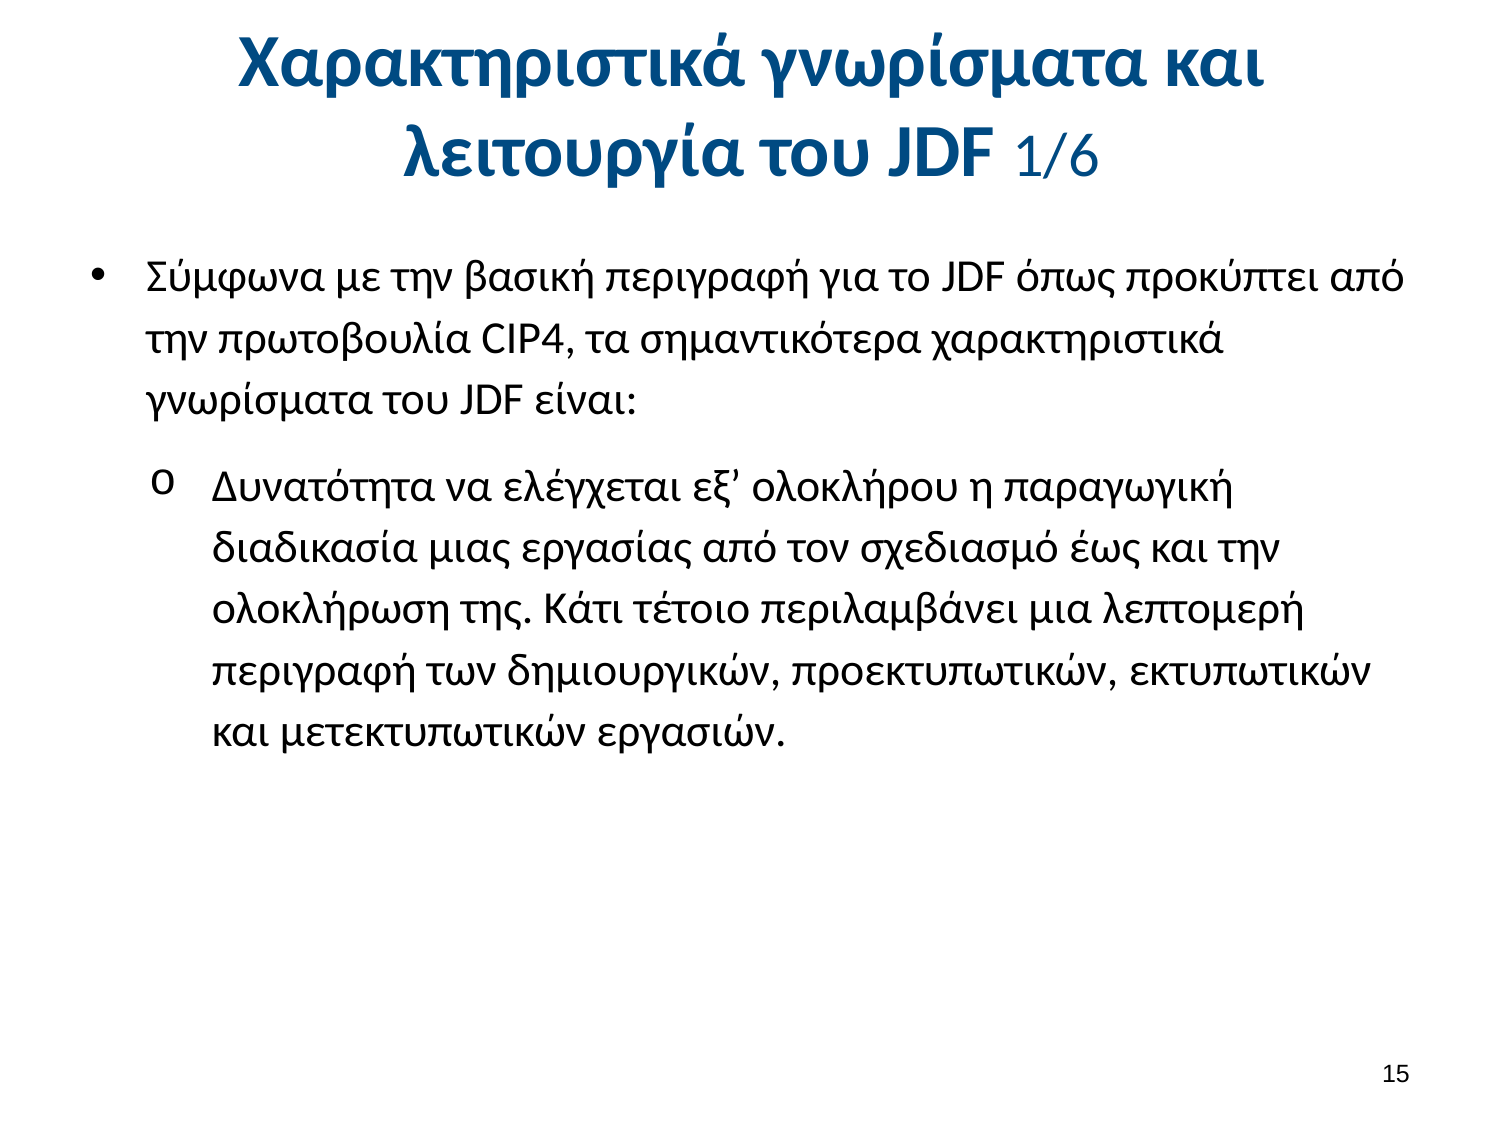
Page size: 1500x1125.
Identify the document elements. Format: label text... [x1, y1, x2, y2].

slide_number 14 [1074, 1042, 1425, 1103]
title Χαρακτηριστικά γνωρίσματα και λειτουργία του JDF 1/6 [76, 19, 1427, 185]
list Σύμφωνα με την βασική περιγραφή για το JDF όπως προκύπτει από την πρωτοβουλία CIP4, τα σημαντικότερα χαρακτηριστικά γνωρίσματα του JDF είναι: Δυνατότητα να ελέγχεται εξ’ ολοκλήρου η παραγωγική διαδικασία μιας εργασίας από τον σχεδιασμό έως και την ολοκλήρωση της. Κάτι τέτοιο περιλαμβάνει μια λεπτομερή περιγραφή των δημιουργικών, προεκτυπωτικών, εκτυπωτικών και μετεκτυπωτικών εργασιών. [75, 231, 1425, 1024]
